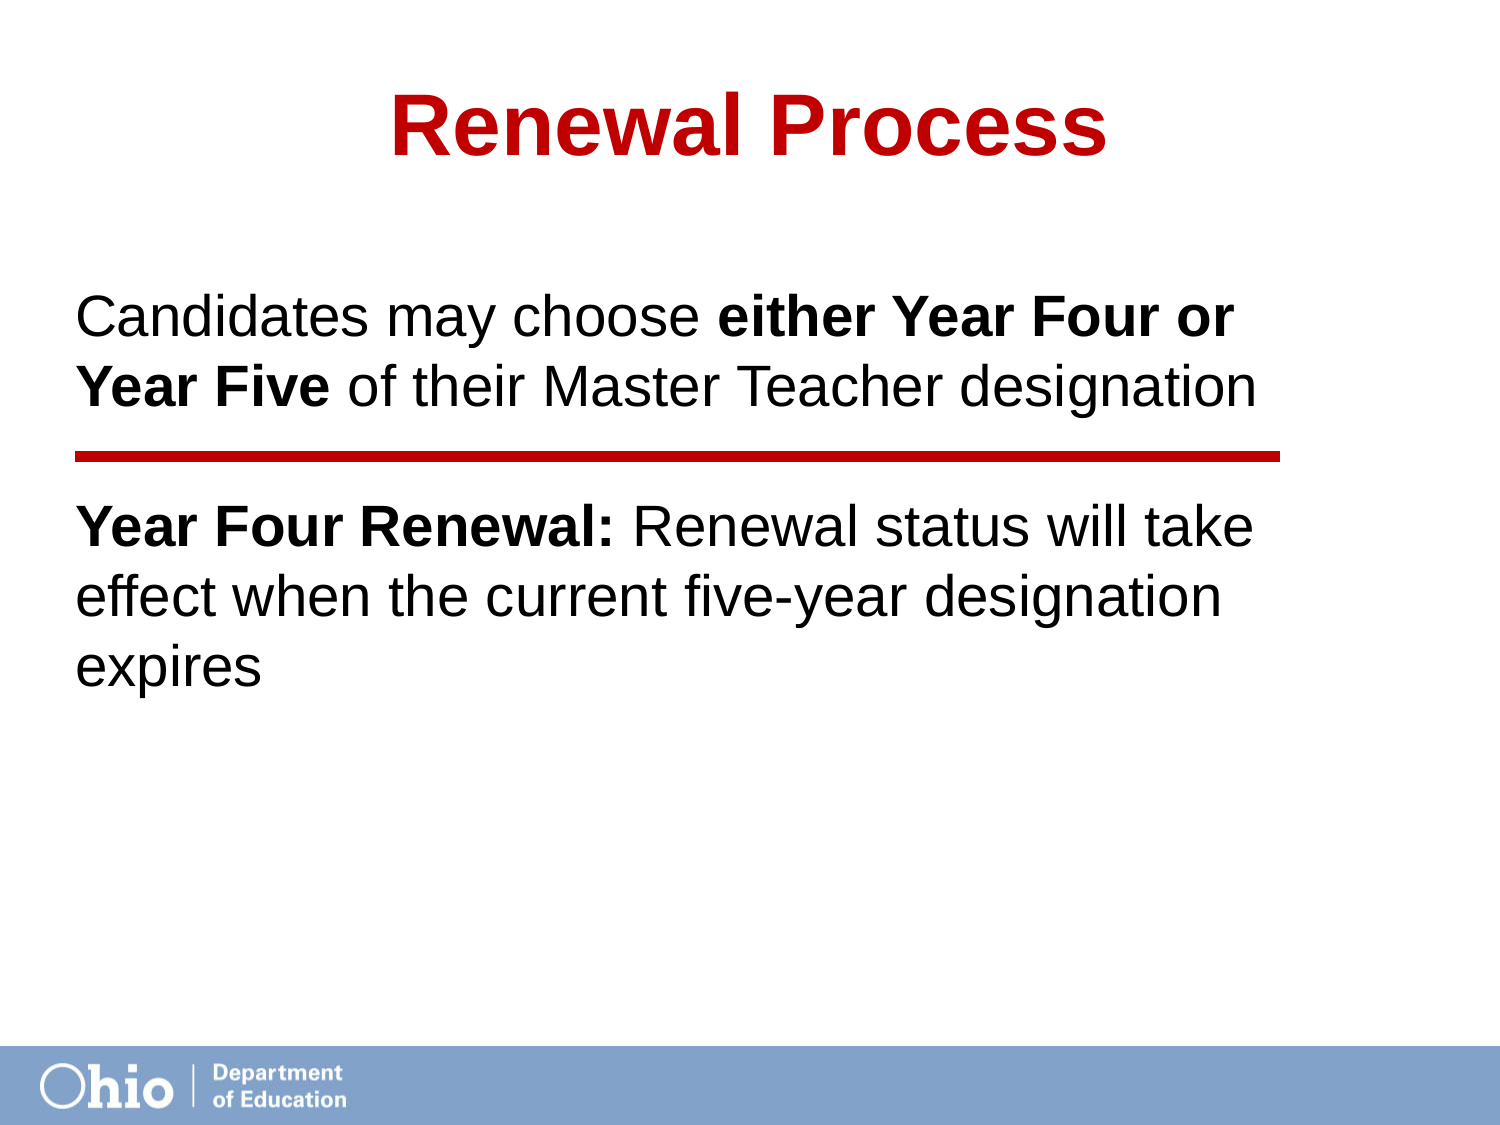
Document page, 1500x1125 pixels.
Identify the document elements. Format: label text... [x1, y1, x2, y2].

picture [0, 1046, 1500, 1125]
list Candidates may choose either Year Four or Year Five of their Master Teacher designation Year Four Renewal: Renewal status will take effect when the current five-year designation expires [75, 277, 1302, 880]
title Renewal Process [75, 68, 1425, 175]
